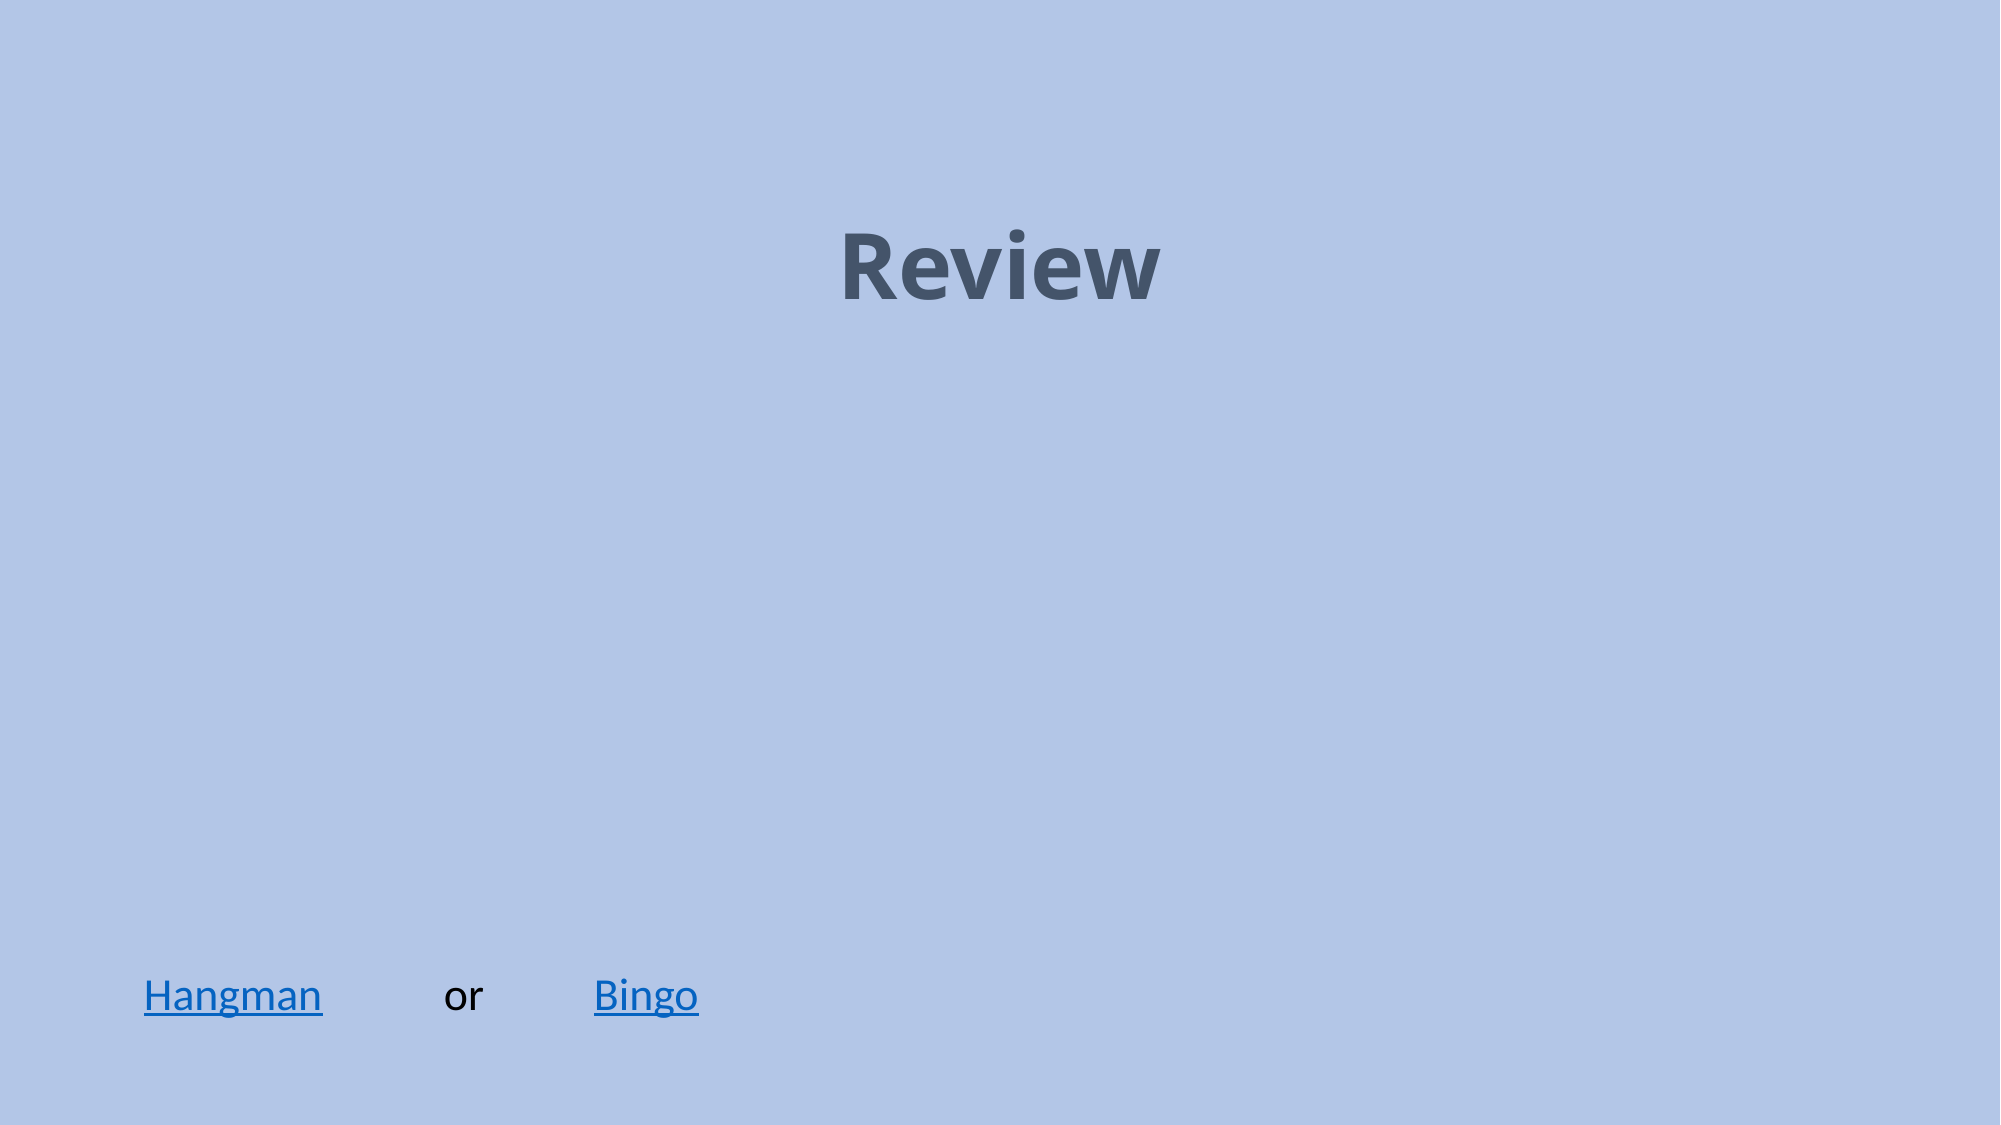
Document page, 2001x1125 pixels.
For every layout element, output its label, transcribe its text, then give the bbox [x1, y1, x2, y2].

text_box Hangman or Bingo [128, 949, 939, 1035]
title Review [212, 192, 1788, 347]
